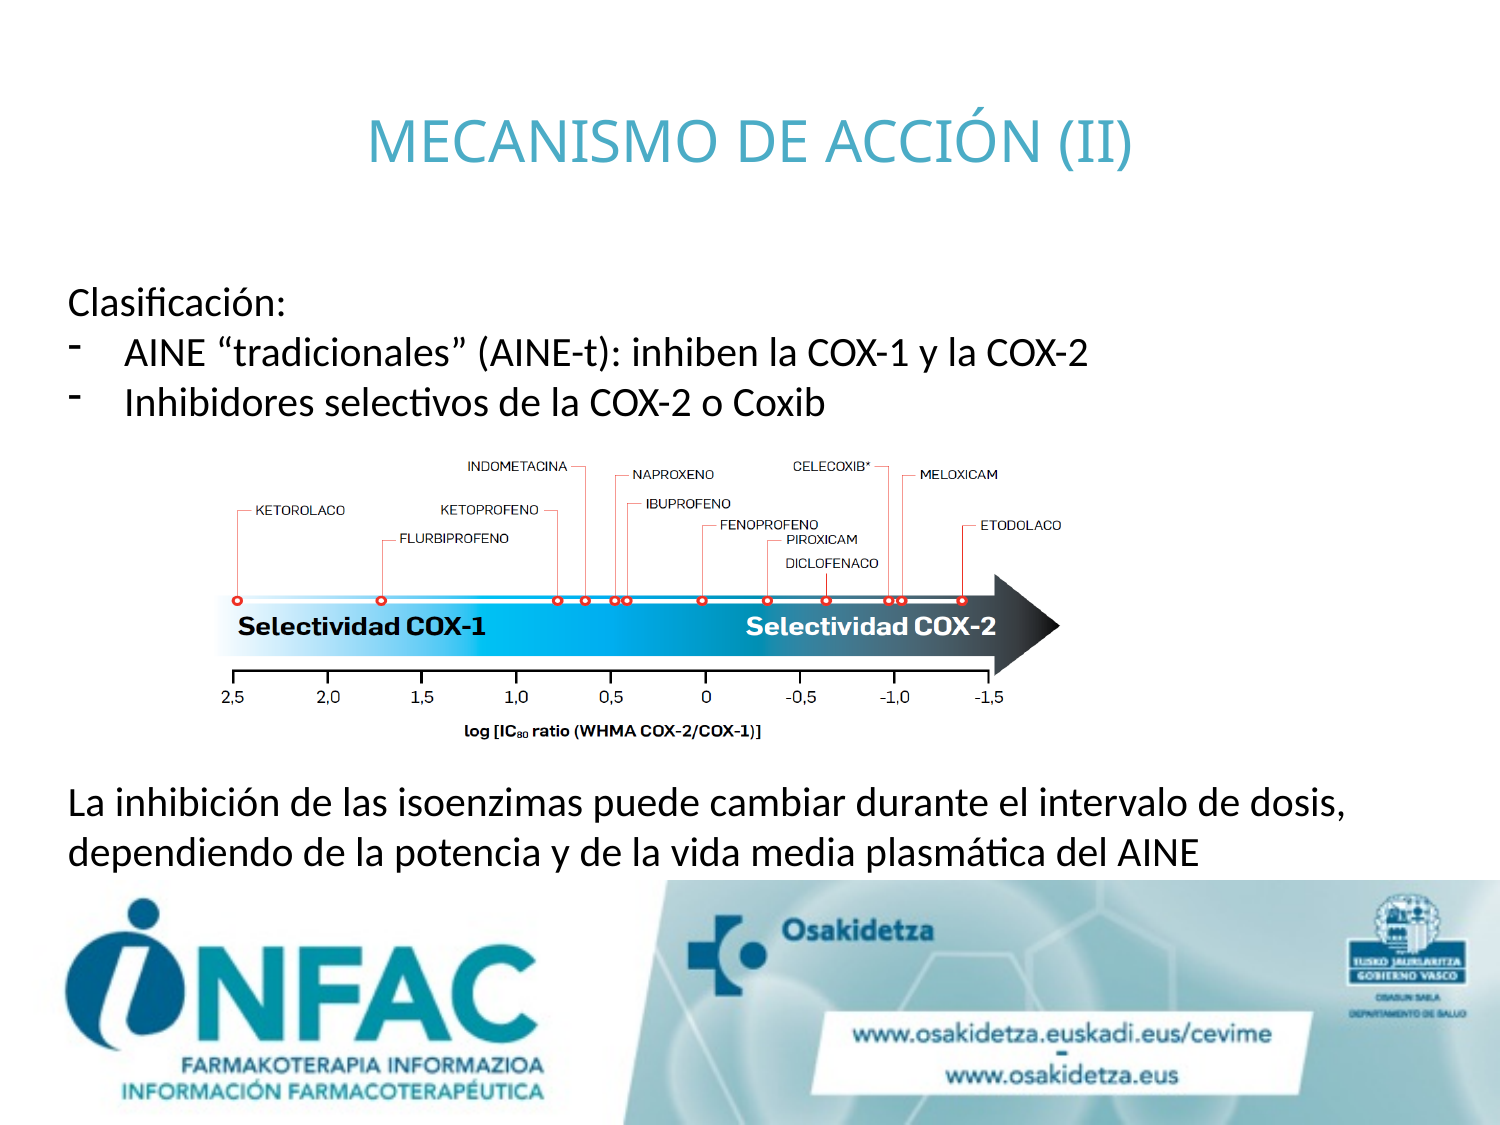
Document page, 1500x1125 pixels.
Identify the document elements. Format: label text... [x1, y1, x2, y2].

picture [182, 431, 1093, 757]
title MECANISMO DE ACCIÓN (II) [75, 45, 1425, 233]
text_box Clasificación: AINE “tradicionales” (AINE-t): inhiben la COX-1 y la COX-2 Inhibidores selectivos de la COX-2 o Coxib La inhibición de las isoenzimas puede cambiar durante el intervalo de dosis, dependiendo de la potencia y de la vida media plasmática del AINE [53, 267, 1425, 883]
picture [1, 880, 1500, 1125]
